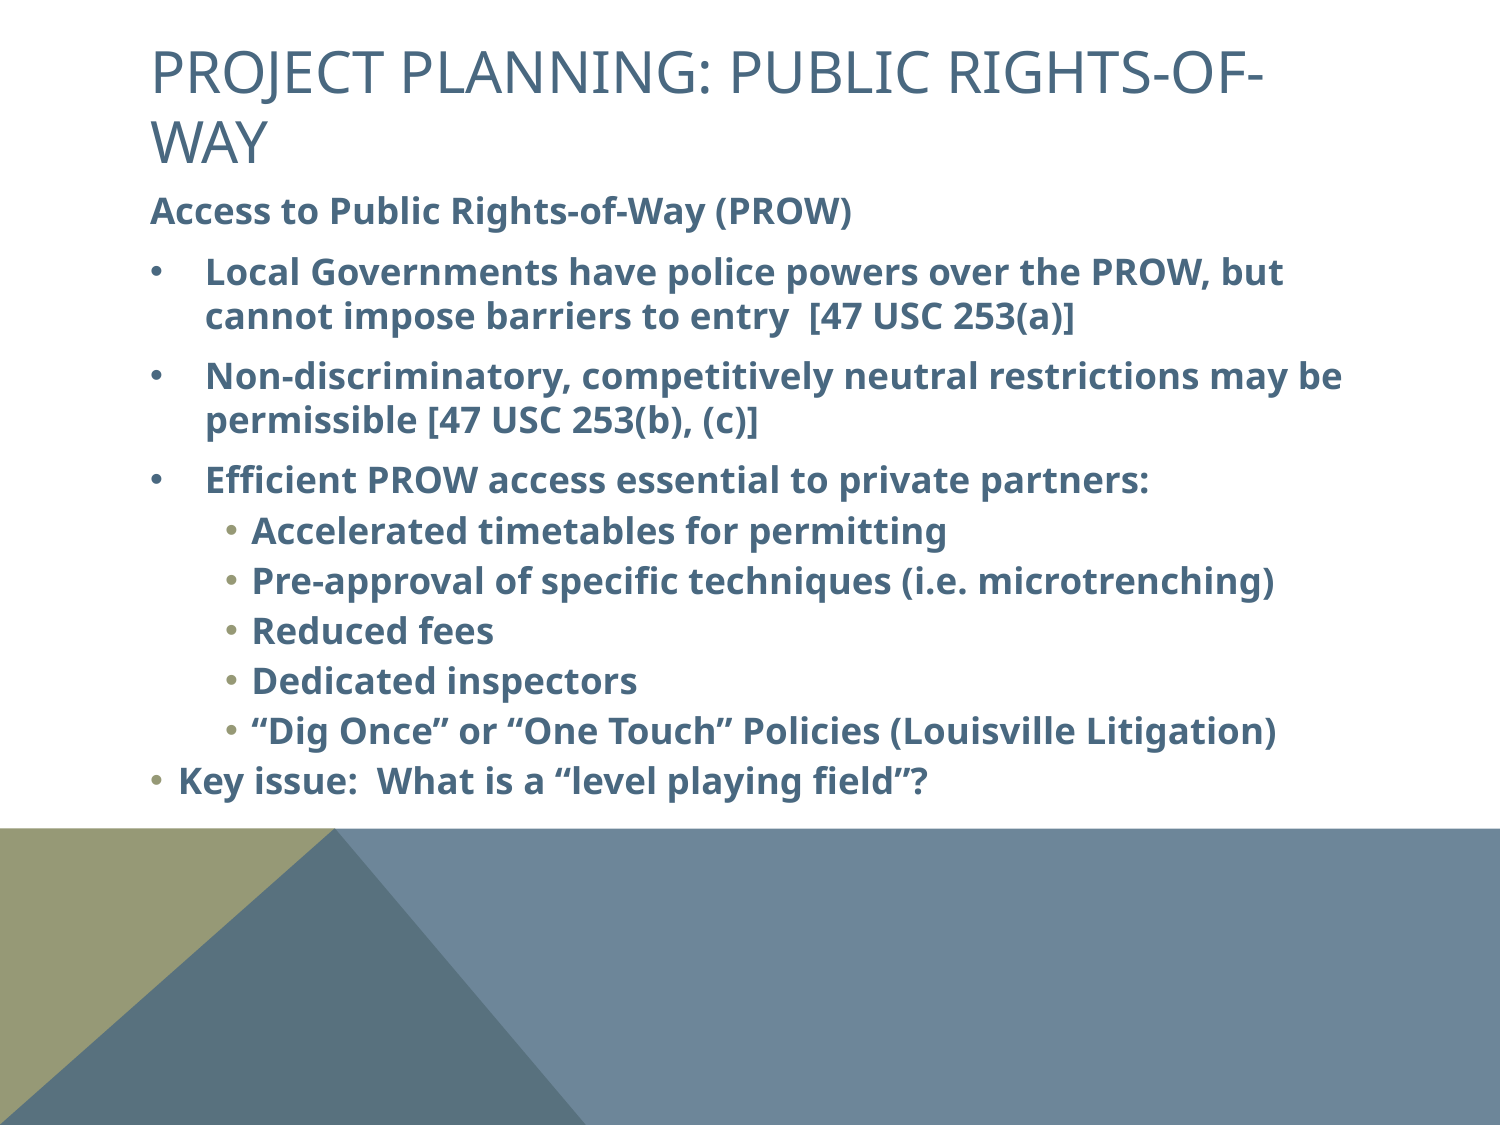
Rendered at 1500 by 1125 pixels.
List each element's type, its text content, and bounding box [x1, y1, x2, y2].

list Access to Public Rights-of-Way (PROW) Local Governments have police powers over the PROW, but cannot impose barriers to entry [47 USC 253(a)] Non-discriminatory, competitively neutral restrictions may be permissible [47 USC 253(b), (c)] Efficient PROW access essential to private partners: Accelerated timetables for permitting Pre-approval of specific techniques (i.e. microtrenching) Reduced fees Dedicated inspectors “Dig Once” or “One Touch” Policies (Louisville Litigation) Key issue: What is a “level playing field”? [135, 180, 1369, 811]
title Project planning: Public Rights-of-way [135, 60, 1369, 150]
